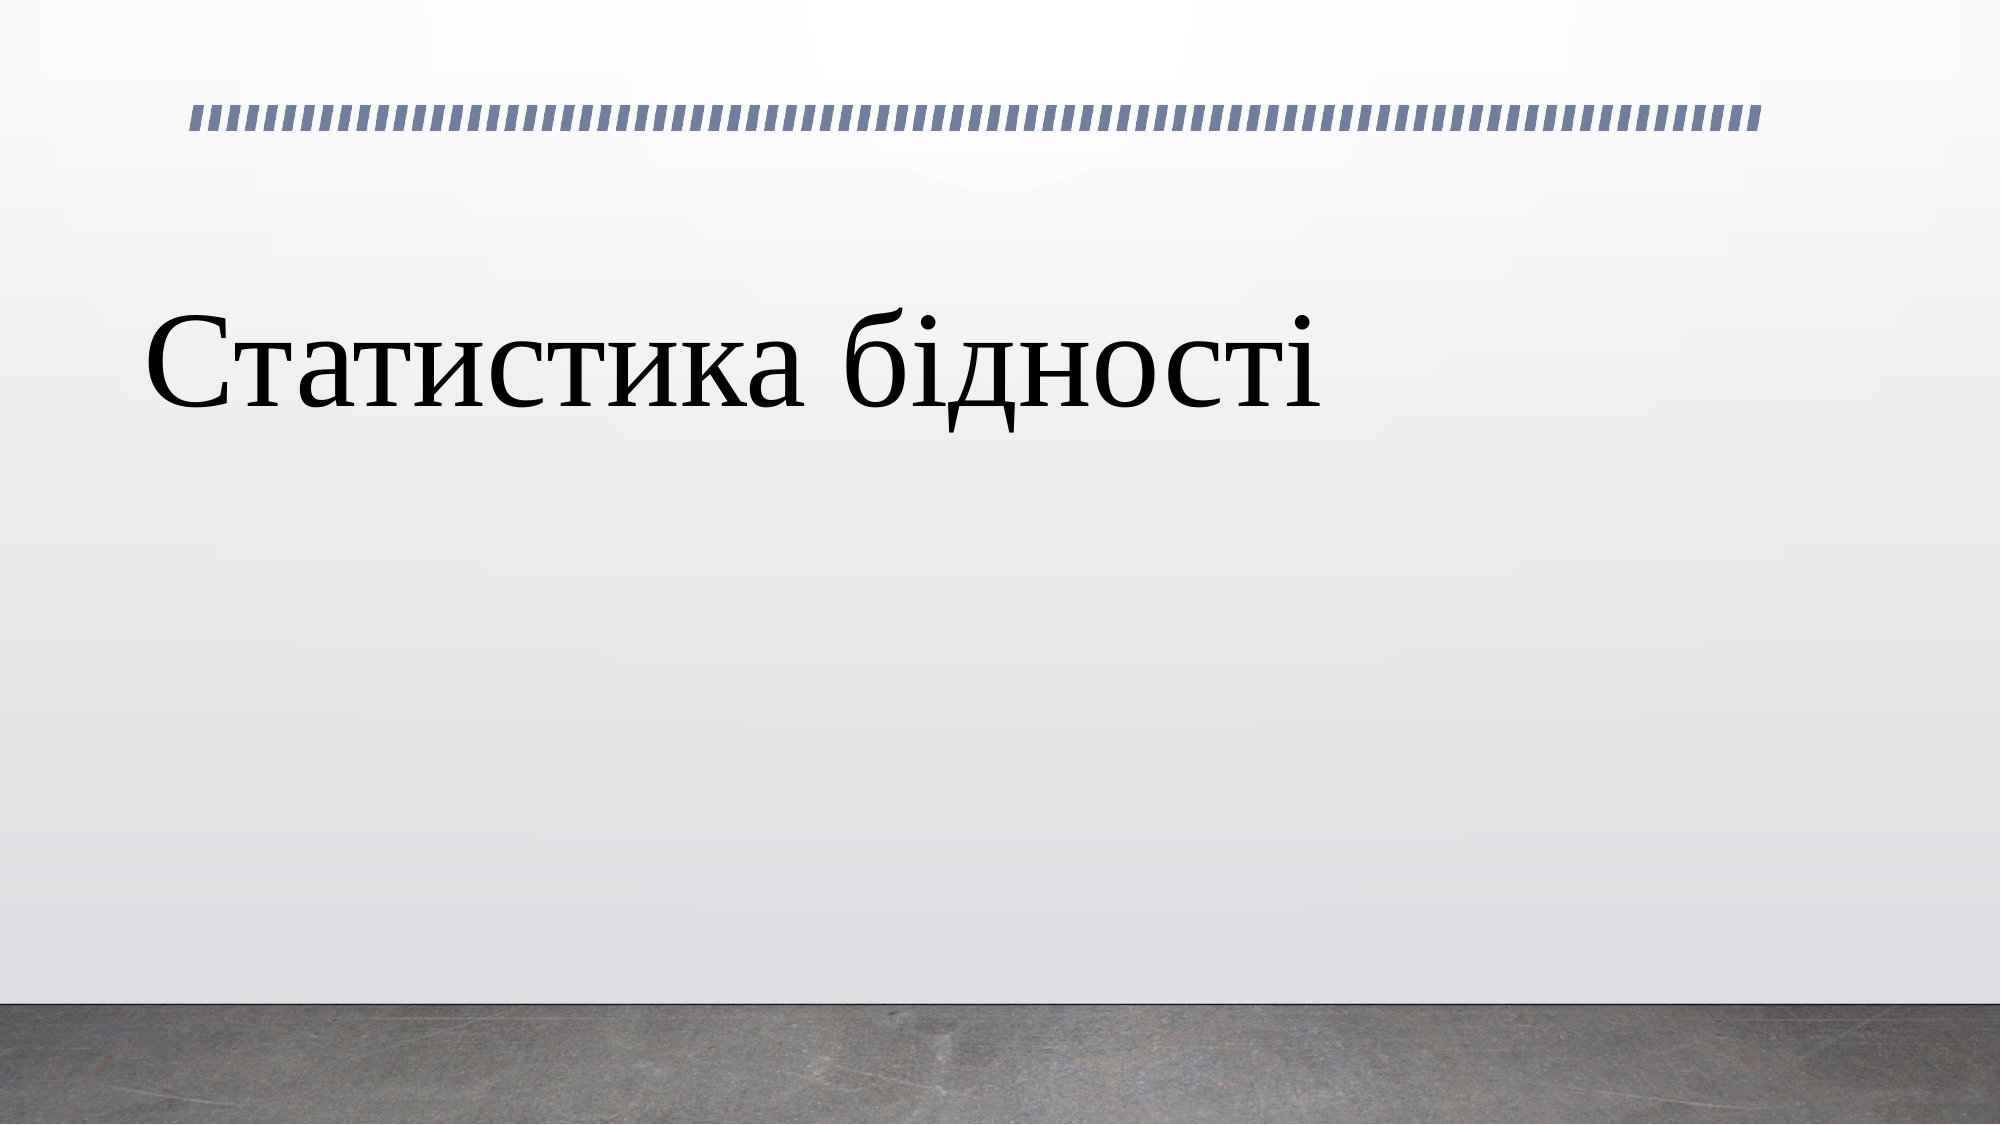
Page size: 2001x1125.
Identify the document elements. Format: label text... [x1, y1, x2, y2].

picture [0, 1004, 2000, 1124]
title Статистика бідності [128, 131, 1814, 893]
